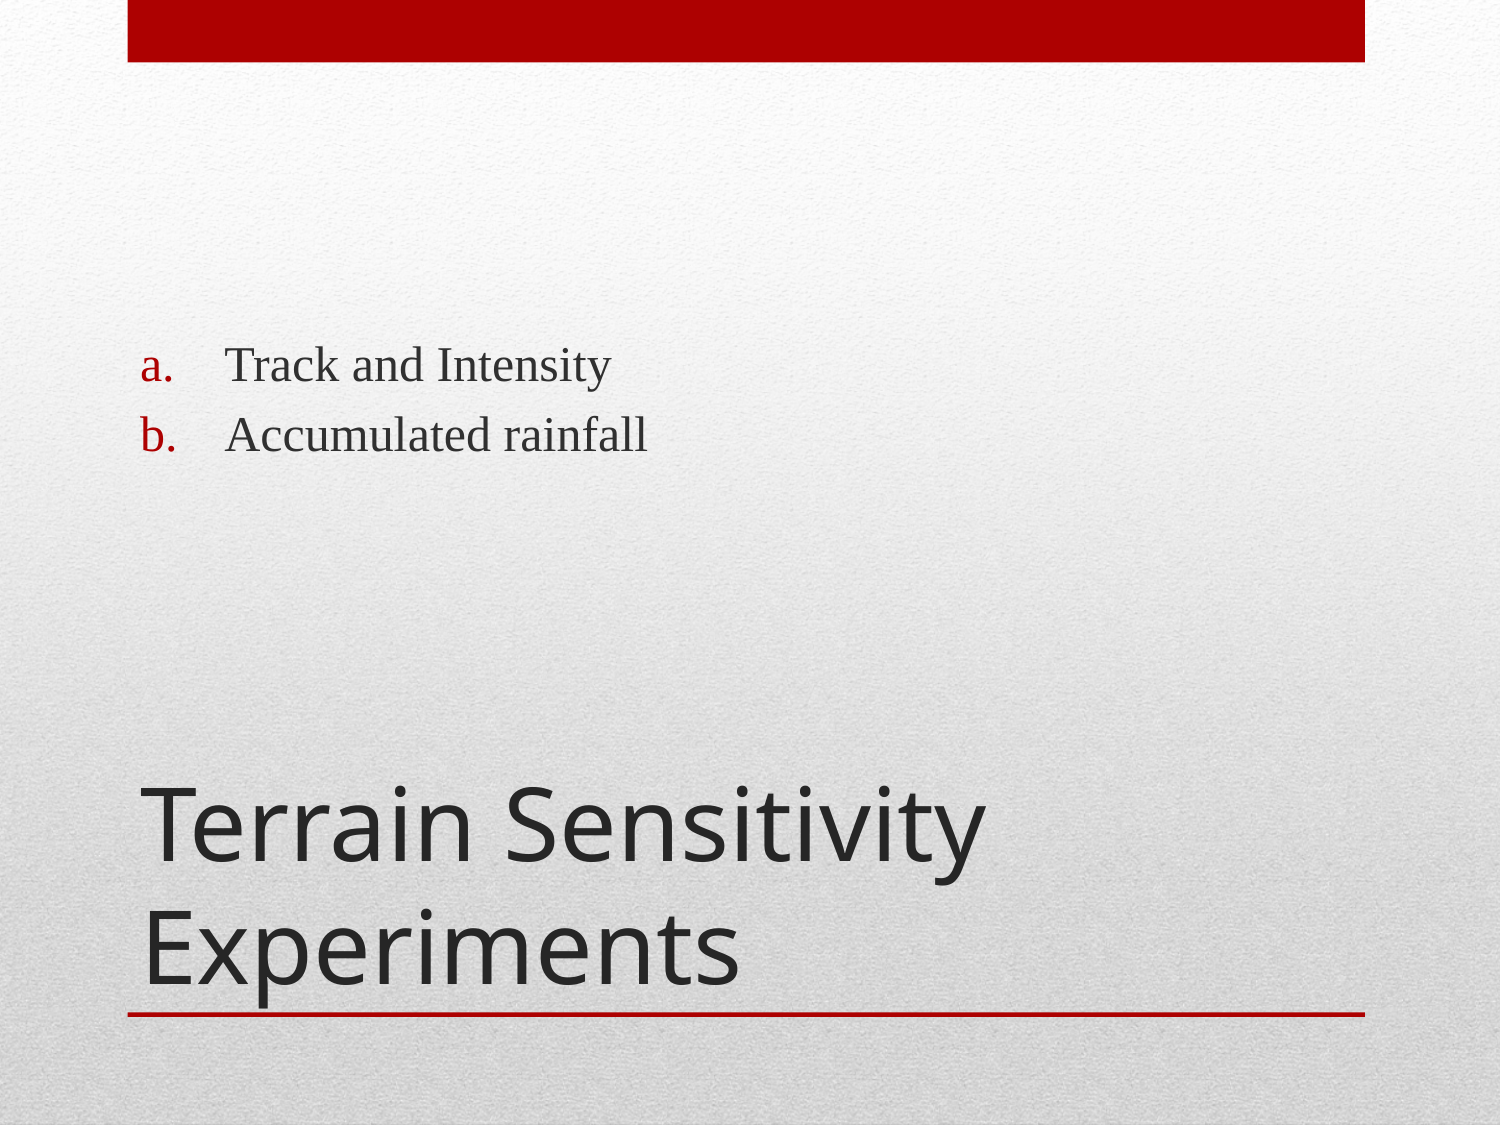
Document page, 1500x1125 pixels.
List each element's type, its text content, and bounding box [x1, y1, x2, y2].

list Track and Intensity Accumulated rainfall [125, 112, 1363, 750]
title Terrain Sensitivity Experiments [125, 750, 1238, 1013]
